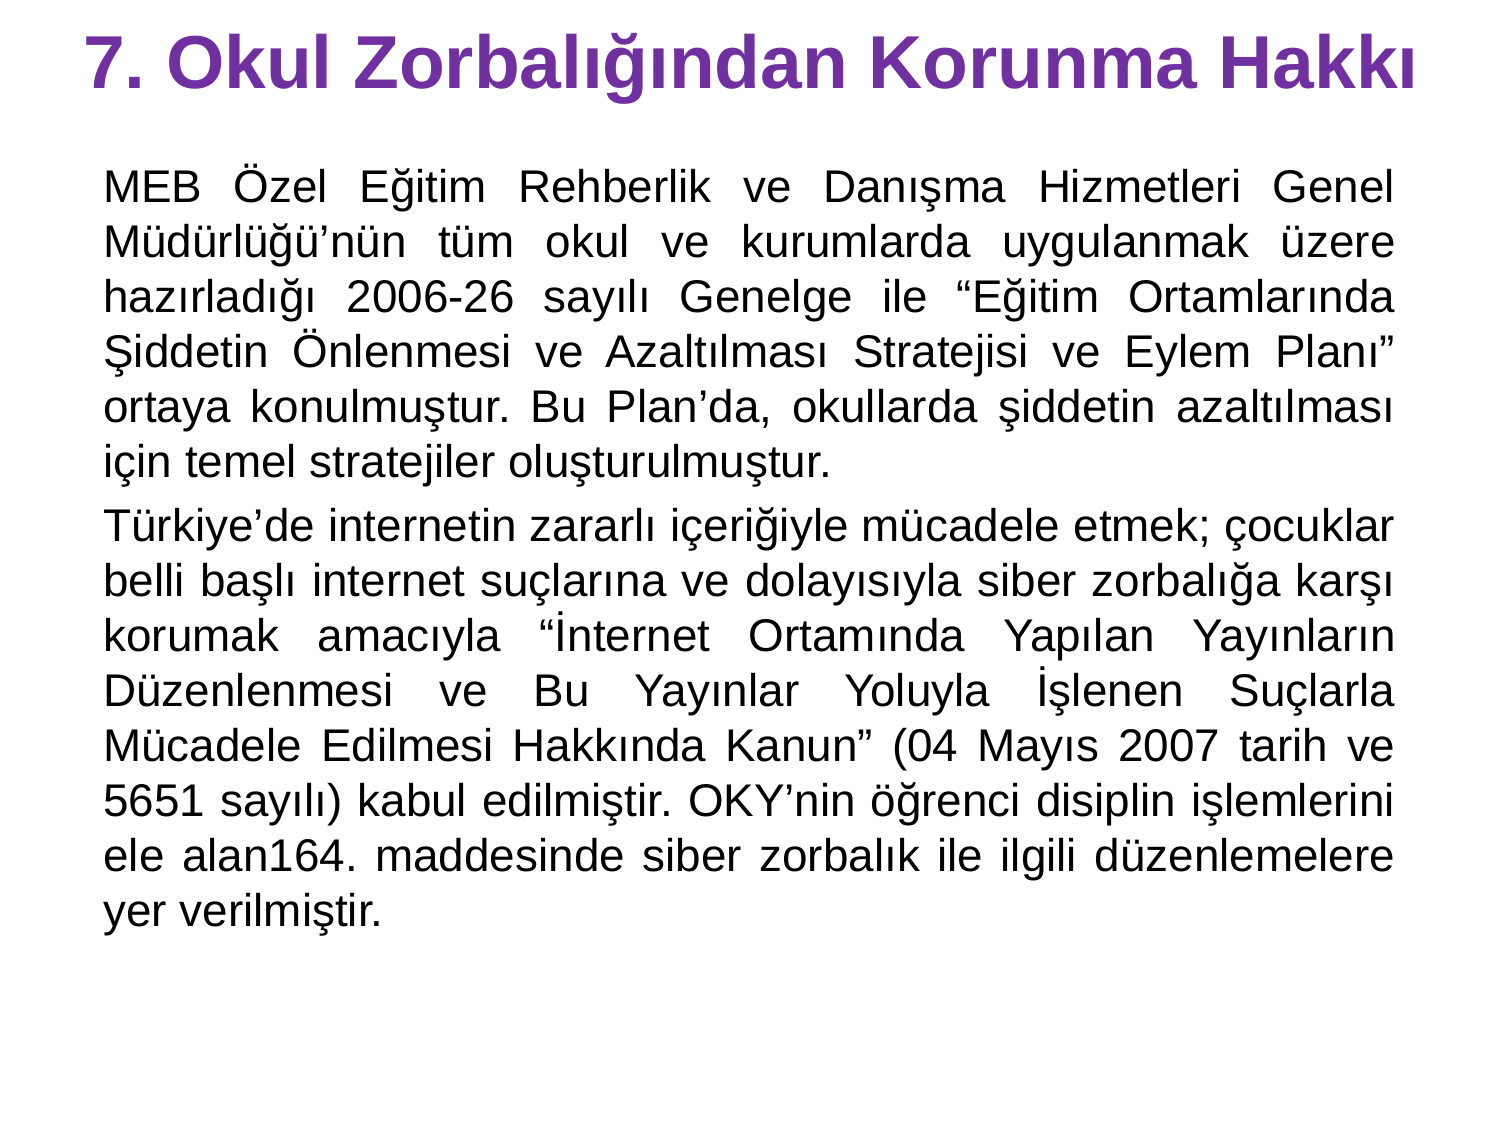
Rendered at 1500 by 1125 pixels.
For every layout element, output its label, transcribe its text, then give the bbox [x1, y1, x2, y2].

title 7. Okul Zorbalığından Korunma Hakkı [0, 4, 1500, 114]
list MEB Özel Eğitim Rehberlik ve Danışma Hizmetleri Genel Müdürlüğü’nün tüm okul ve kurumlarda uygulanmak üzere hazırladığı 2006-26 sayılı Genelge ile “Eğitim Ortamlarında Şiddetin Önlenmesi ve Azaltılması Stratejisi ve Eylem Planı” ortaya konulmuştur. Bu Plan’da, okullarda şiddetin azaltılması için temel stratejiler oluşturulmuştur. Türkiye’de internetin zararlı içeriğiyle mücadele etmek; çocuklar belli başlı internet suçlarına ve dolayısıyla siber zorbalığa karşı korumak amacıyla “İnternet Ortamında Yapılan Yayınların Düzenlenmesi ve Bu Yayınlar Yoluyla İşlenen Suçlarla Mücadele Edilmesi Hakkında Kanun” (04 Mayıs 2007 tarih ve 5651 sayılı) kabul edilmiştir. OKY’nin öğrenci disiplin işlemlerini ele alan164. maddesinde siber zorbalık ile ilgili düzenlemelere yer verilmiştir. [88, 149, 1412, 1125]
